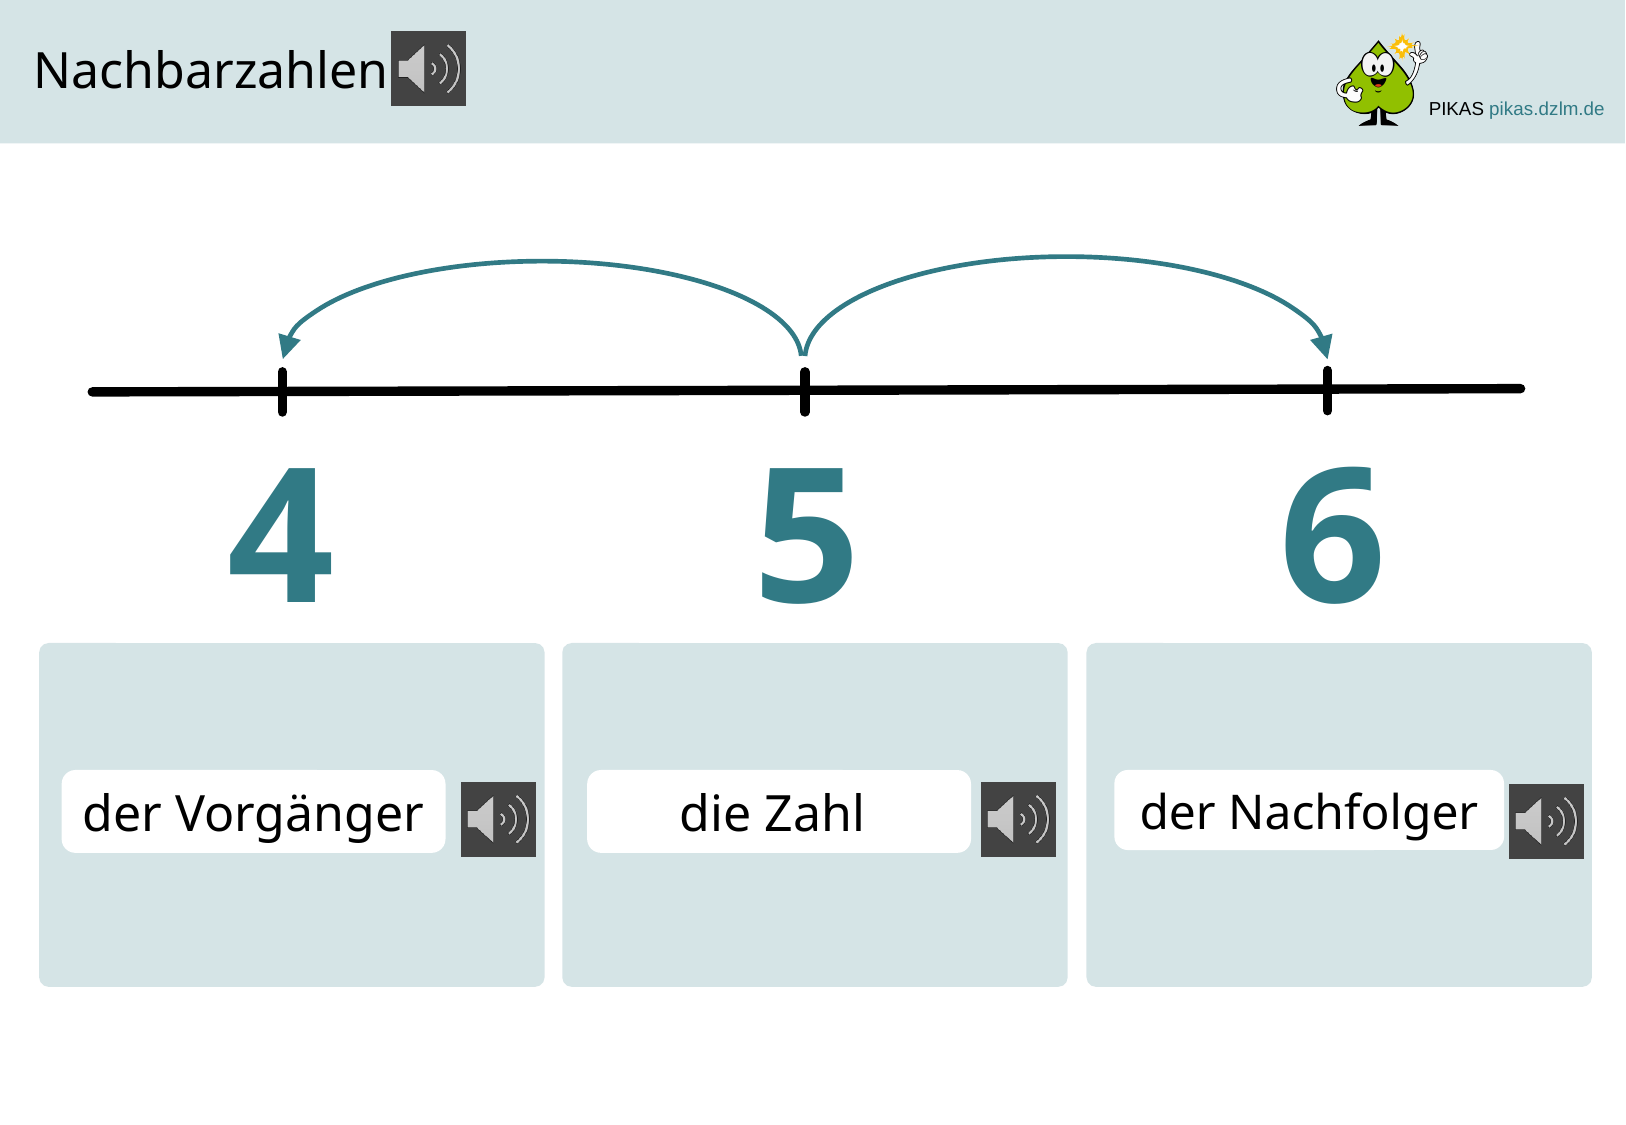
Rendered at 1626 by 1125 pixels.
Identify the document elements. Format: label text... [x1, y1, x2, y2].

picture [1507, 782, 1585, 860]
picture [459, 780, 537, 858]
text_box 6 [1256, 407, 1410, 648]
text_box die Zahl [587, 769, 972, 853]
text_box [561, 641, 1069, 988]
text_box 4 [204, 407, 358, 648]
text_box der Vorgänger [61, 769, 446, 853]
text_box [1085, 641, 1593, 988]
text_box 5 [730, 407, 884, 648]
picture [1336, 29, 1428, 126]
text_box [805, 388, 1327, 392]
text_box [804, 256, 1333, 360]
picture [979, 780, 1057, 858]
picture [390, 30, 468, 107]
text_box [38, 641, 546, 988]
text_box [278, 260, 802, 359]
text_box der Nachfolger [1114, 769, 1505, 851]
text_box Nachbarzahlen [23, 23, 428, 114]
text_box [92, 388, 282, 392]
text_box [283, 388, 804, 392]
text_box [1328, 388, 1521, 392]
